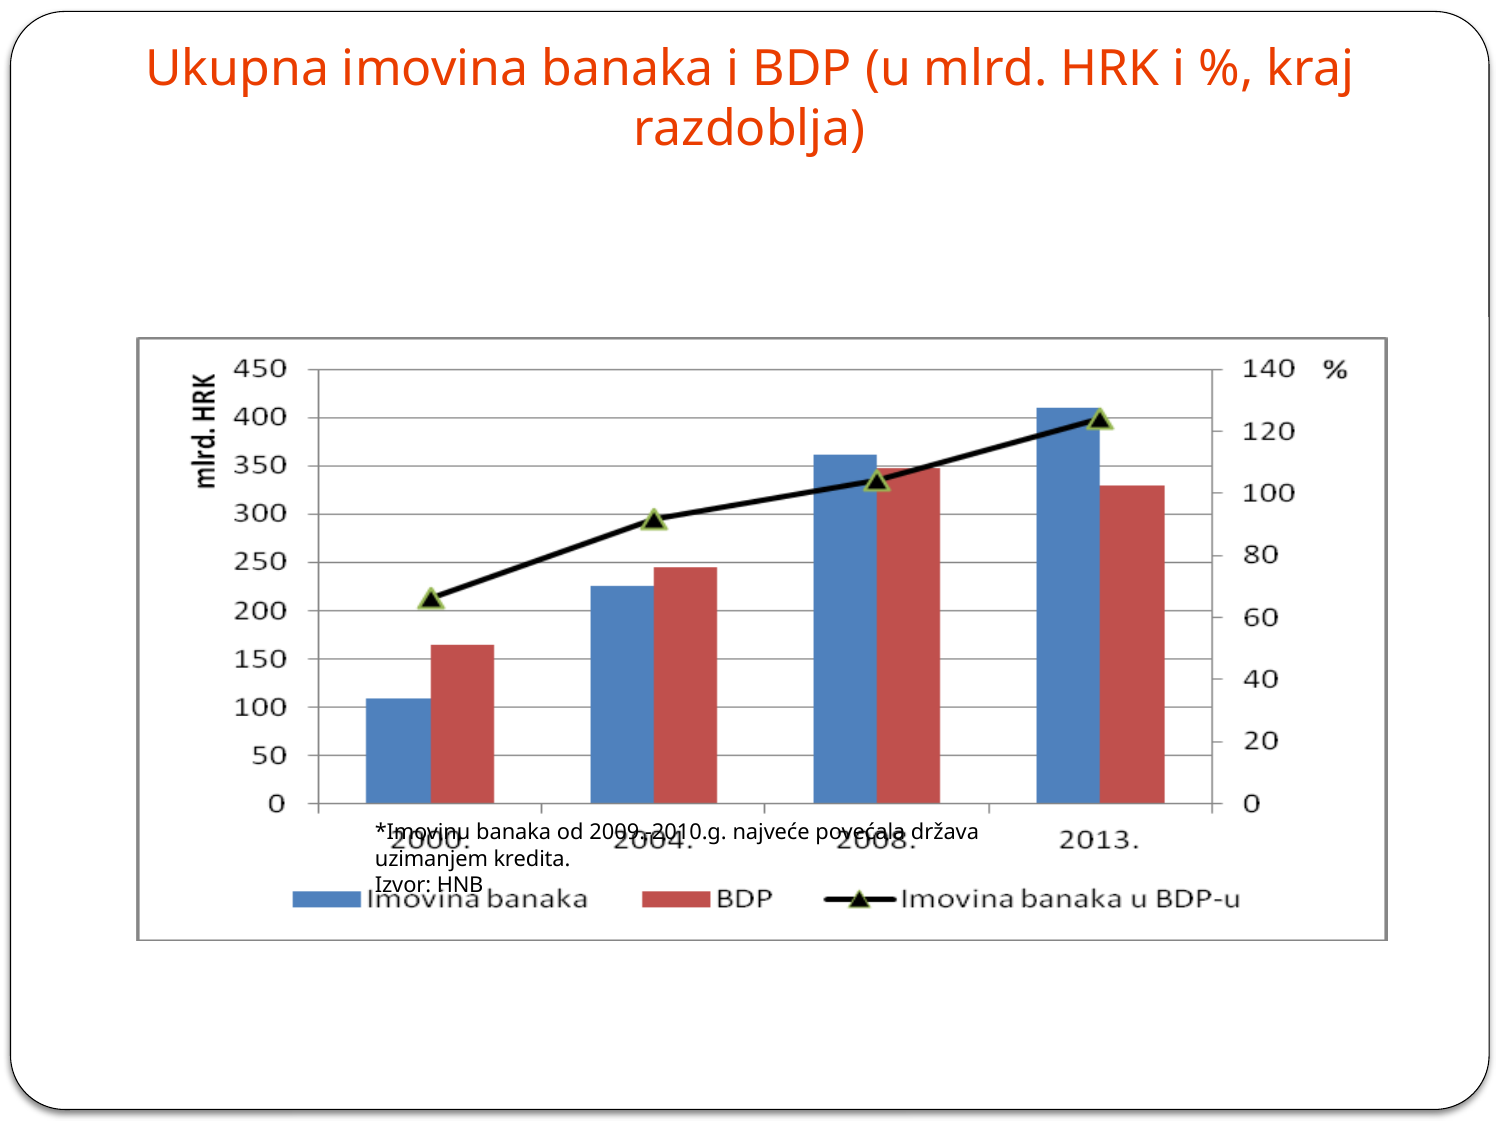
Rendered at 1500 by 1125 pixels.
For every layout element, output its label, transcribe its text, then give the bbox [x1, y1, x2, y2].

picture [135, 337, 1388, 941]
title Ukupna imovina banaka i BDP (u mlrd. HRK i %, kraj razdoblja) [75, 24, 1425, 231]
